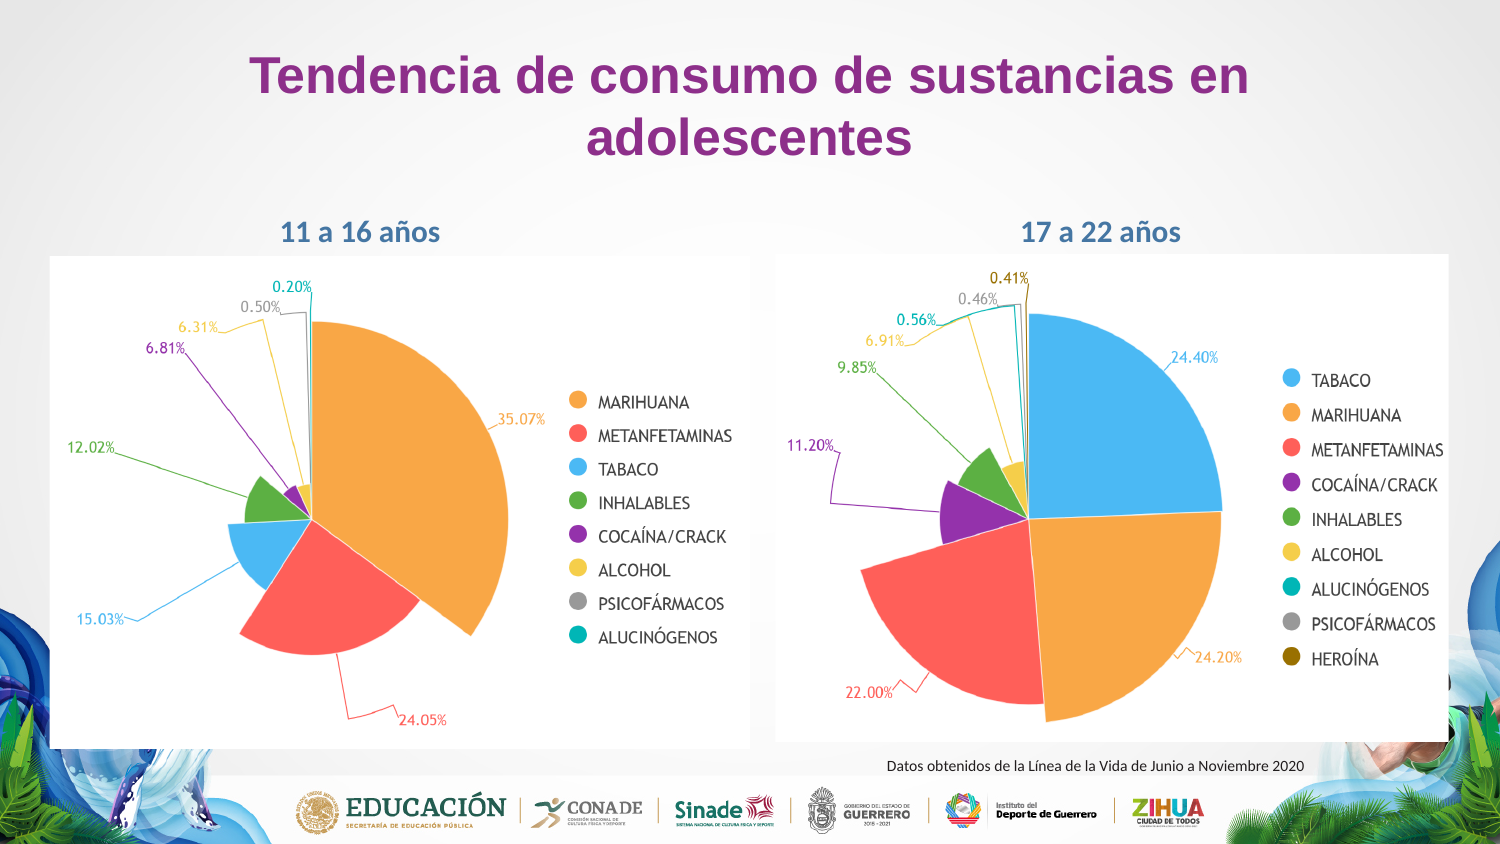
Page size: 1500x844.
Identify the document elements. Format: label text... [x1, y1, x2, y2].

text_box Datos obtenidos de la Línea de la Vida de Junio a Noviembre 2020 [812, 752, 1319, 782]
title Tendencia de consumo de sustancias en adolescentes [75, 33, 1425, 175]
text_box 11 a 16 años [157, 203, 563, 254]
text_box 17 a 22 años [898, 203, 1304, 252]
picture [0, 0, 1500, 844]
